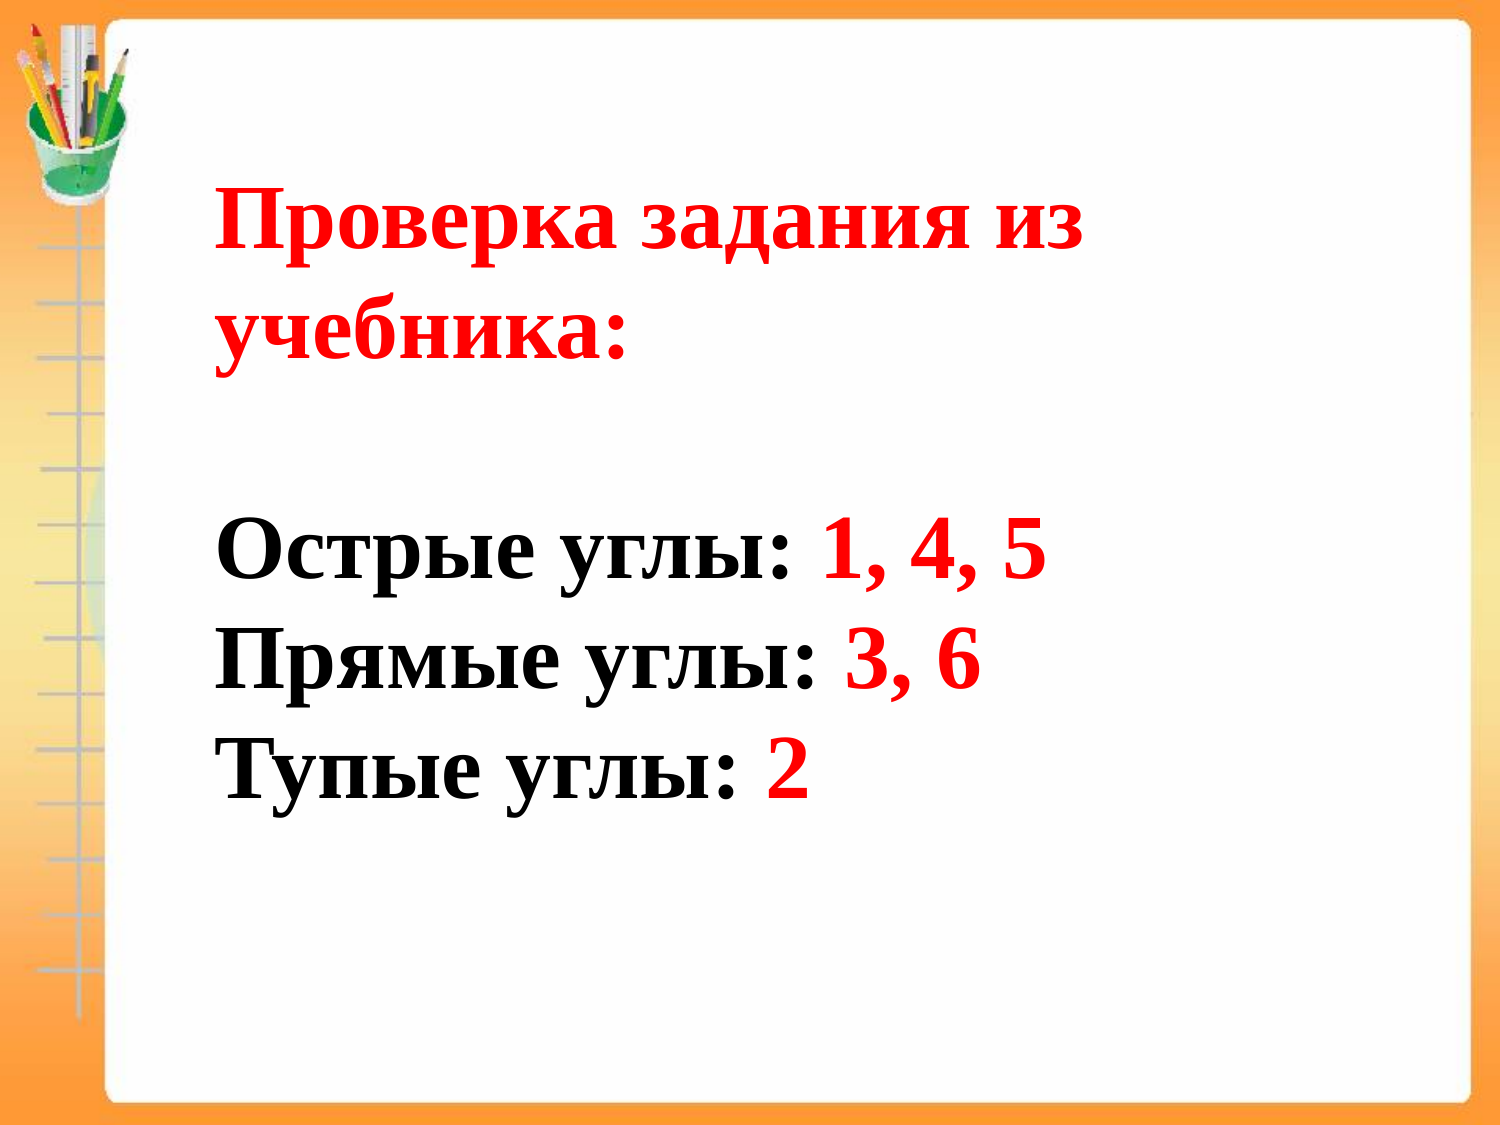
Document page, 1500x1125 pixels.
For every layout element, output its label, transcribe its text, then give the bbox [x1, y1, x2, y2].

picture [0, 0, 1500, 1125]
text_box Проверка задания из учебника: Острые углы: 1, 4, 5 Прямые углы: 3, 6 Тупые углы: 2 [199, 149, 1325, 825]
